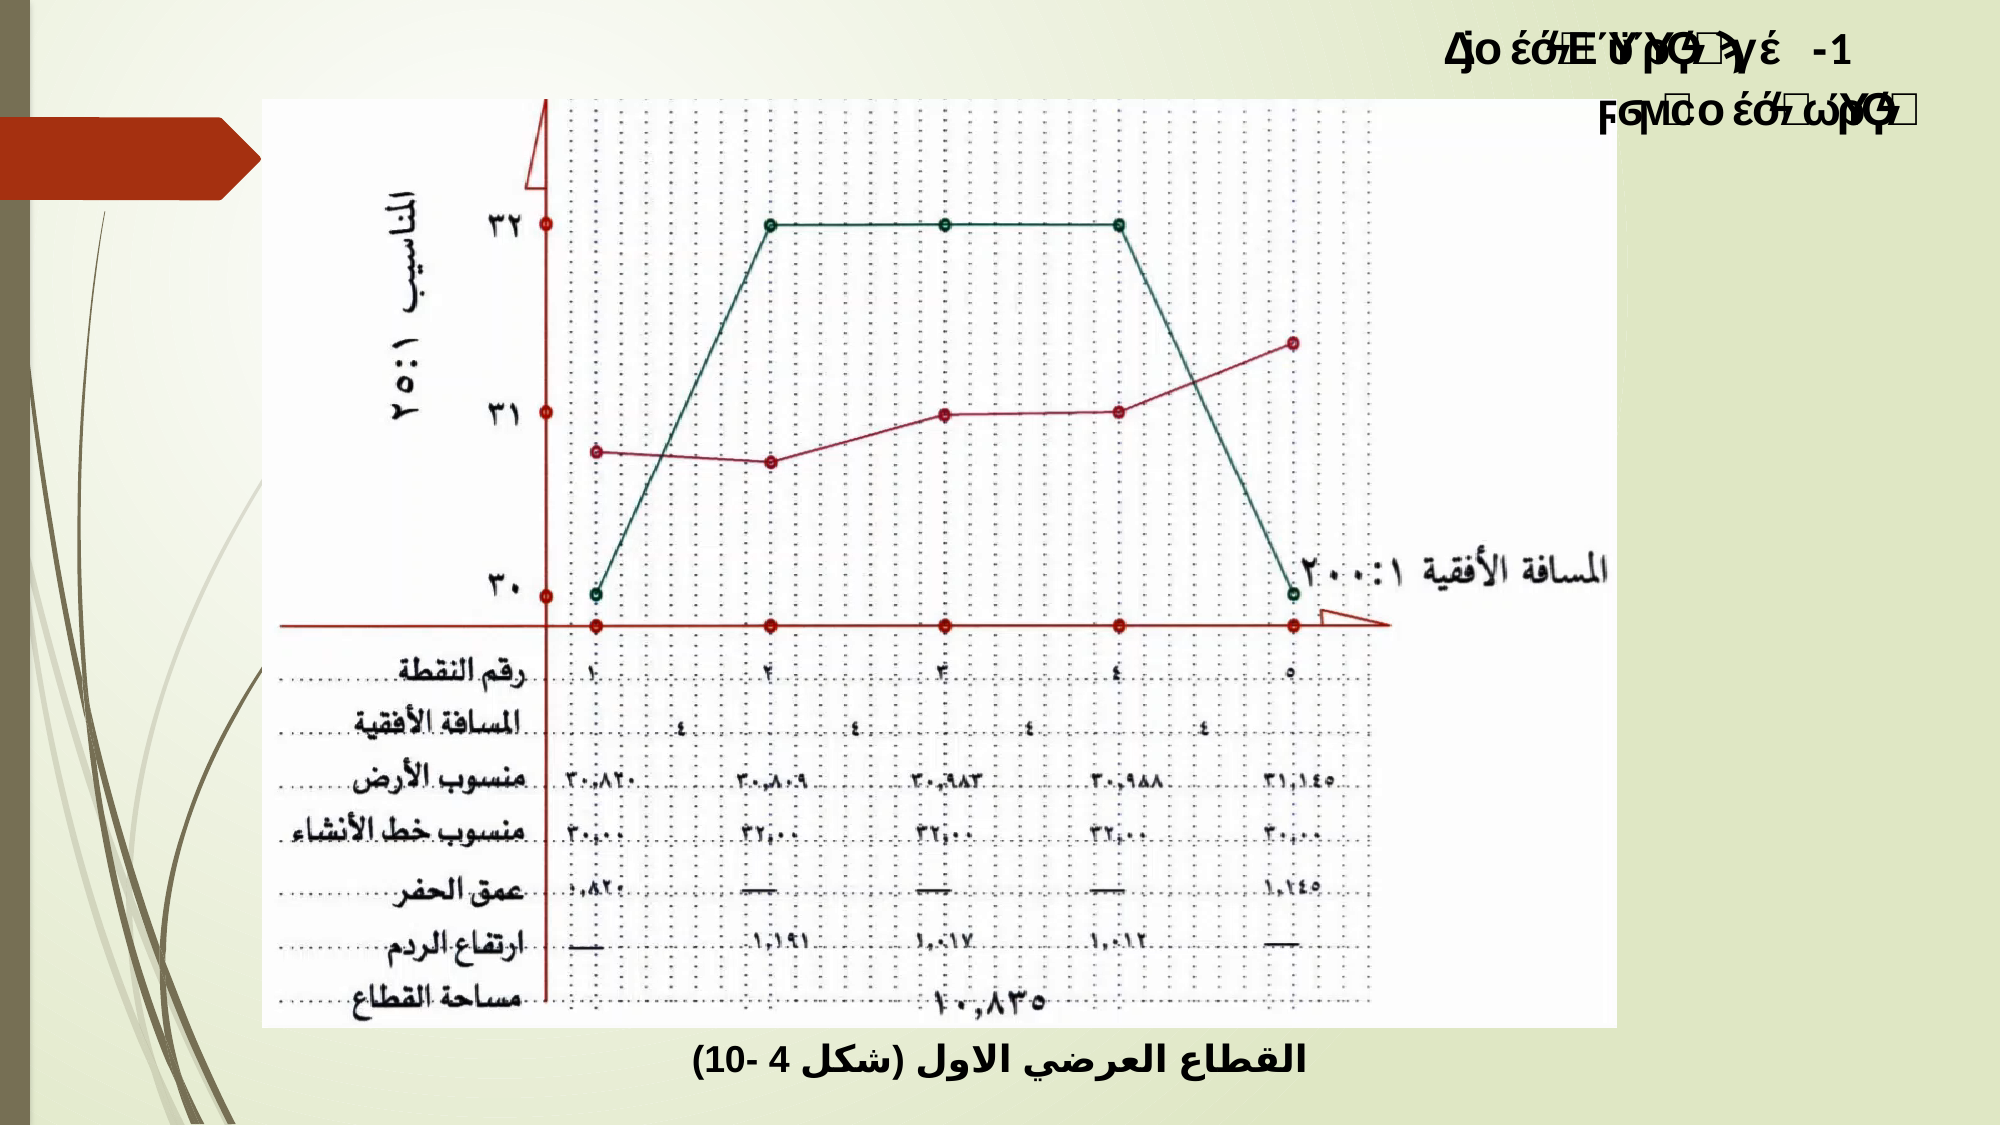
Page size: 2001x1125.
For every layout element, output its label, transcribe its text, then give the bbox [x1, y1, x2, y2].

picture [262, 21, 1930, 1028]
text_box القطاع العرضي الاول (شكل 4 -10) [677, 1035, 1323, 1087]
